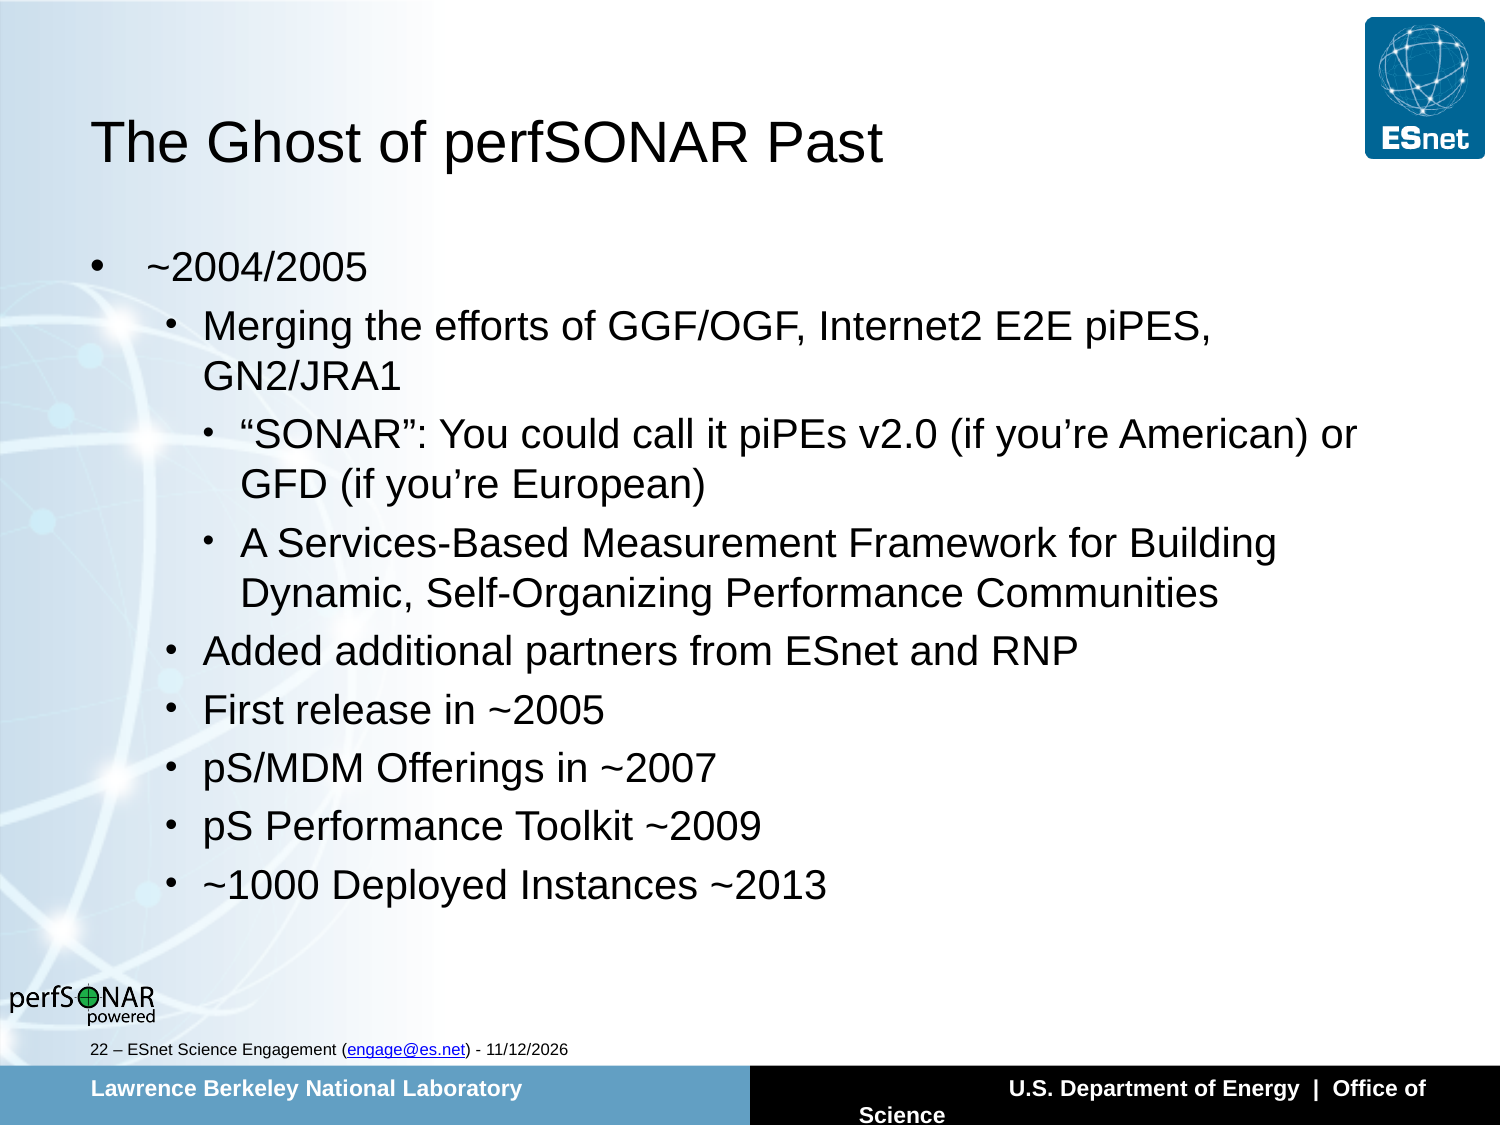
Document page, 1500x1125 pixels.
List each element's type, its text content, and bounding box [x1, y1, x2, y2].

picture [1434, 76, 1441, 84]
picture [1406, 72, 1413, 84]
picture [1407, 28, 1413, 36]
list ~2004/2005 Merging the efforts of GGF/OGF, Internet2 E2E piPES, GN2/JRA1 “SONAR”: You could call it piPEs v2.0 (if you’re American) or GFD (if you’re European) A Services-Based Measurement Framework for Building Dynamic, Self-Organizing Performance Communities Added additional partners from ESnet and RNP First release in ~2005 pS/MDM Offerings in ~2007 pS Performance Toolkit ~2009 ~1000 Deployed Instances ~2013 [74, 232, 1426, 1042]
picture [1424, 134, 1437, 148]
picture [1402, 45, 1410, 62]
picture [1402, 127, 1420, 149]
picture [1383, 127, 1399, 148]
picture [1460, 59, 1468, 67]
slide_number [75, 1034, 607, 1064]
picture [1412, 84, 1421, 91]
picture [1419, 107, 1428, 116]
picture [1437, 39, 1443, 58]
picture [1454, 41, 1460, 48]
title The Ghost of perfSONAR Past [74, 44, 1240, 232]
picture [1441, 134, 1454, 148]
picture [1434, 26, 1440, 33]
picture [0, 0, 461, 1065]
picture [1457, 130, 1468, 148]
picture [1389, 88, 1400, 94]
